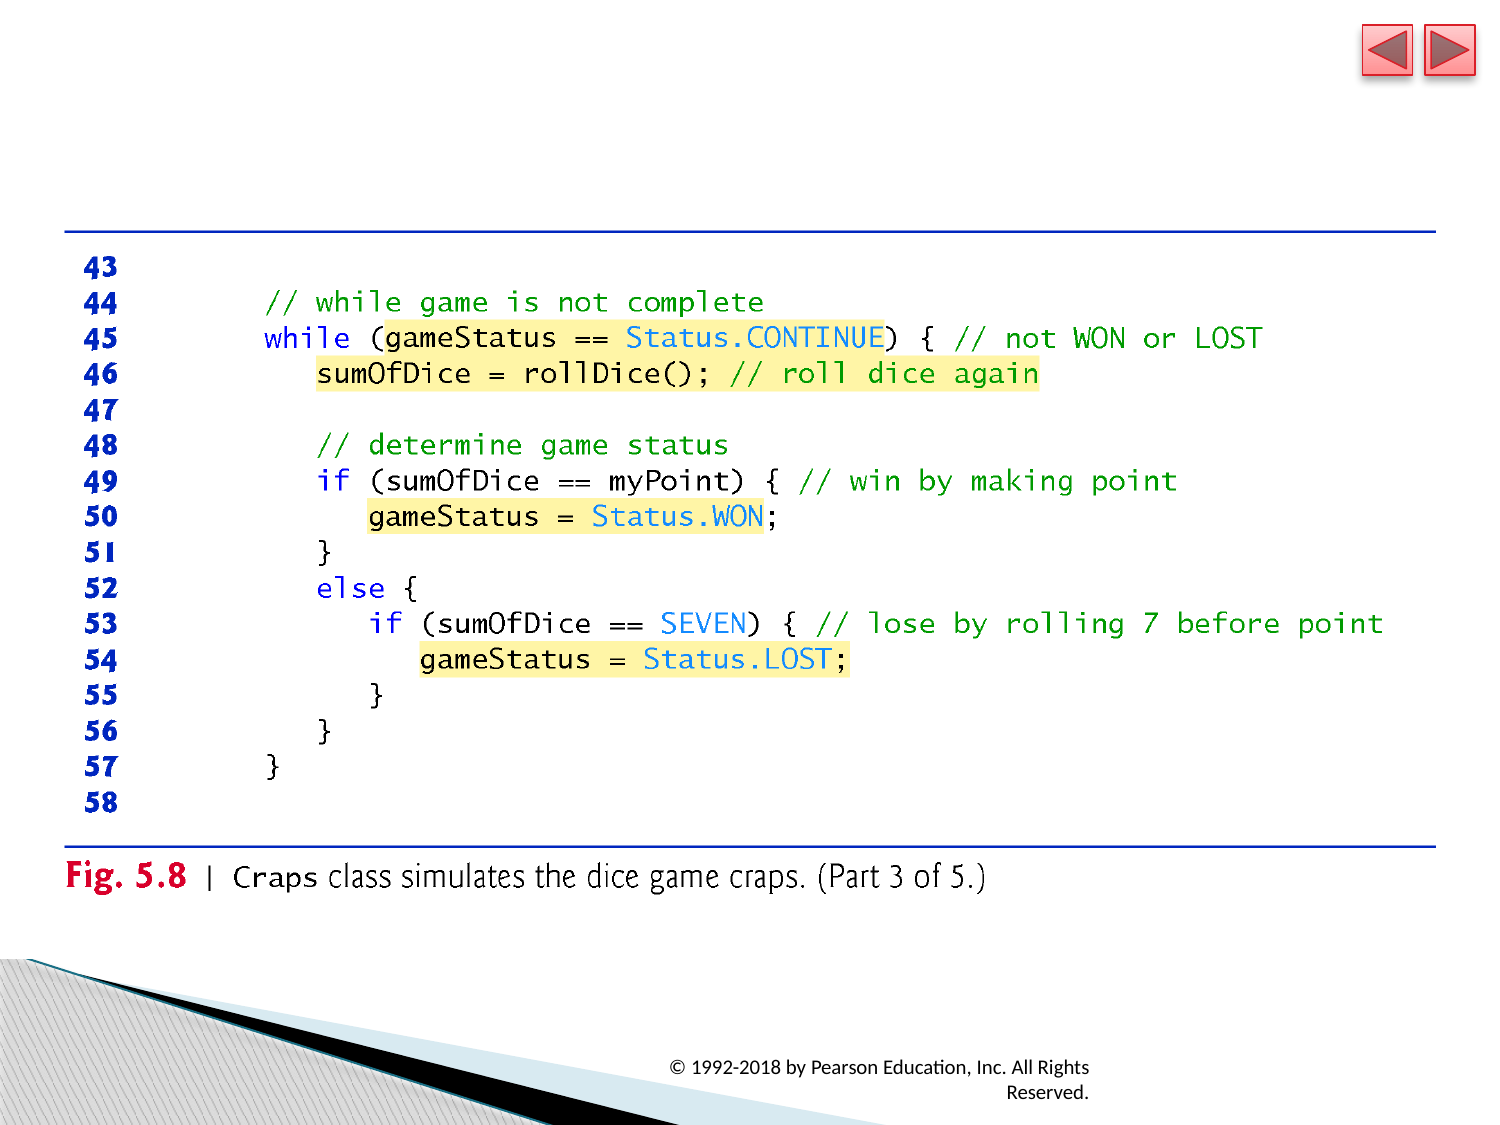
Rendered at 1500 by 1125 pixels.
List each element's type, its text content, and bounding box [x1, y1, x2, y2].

picture [0, 165, 1500, 959]
footer © 1992-2018 by Pearson Education, Inc. All Rights Reserved. [650, 1051, 1105, 1112]
